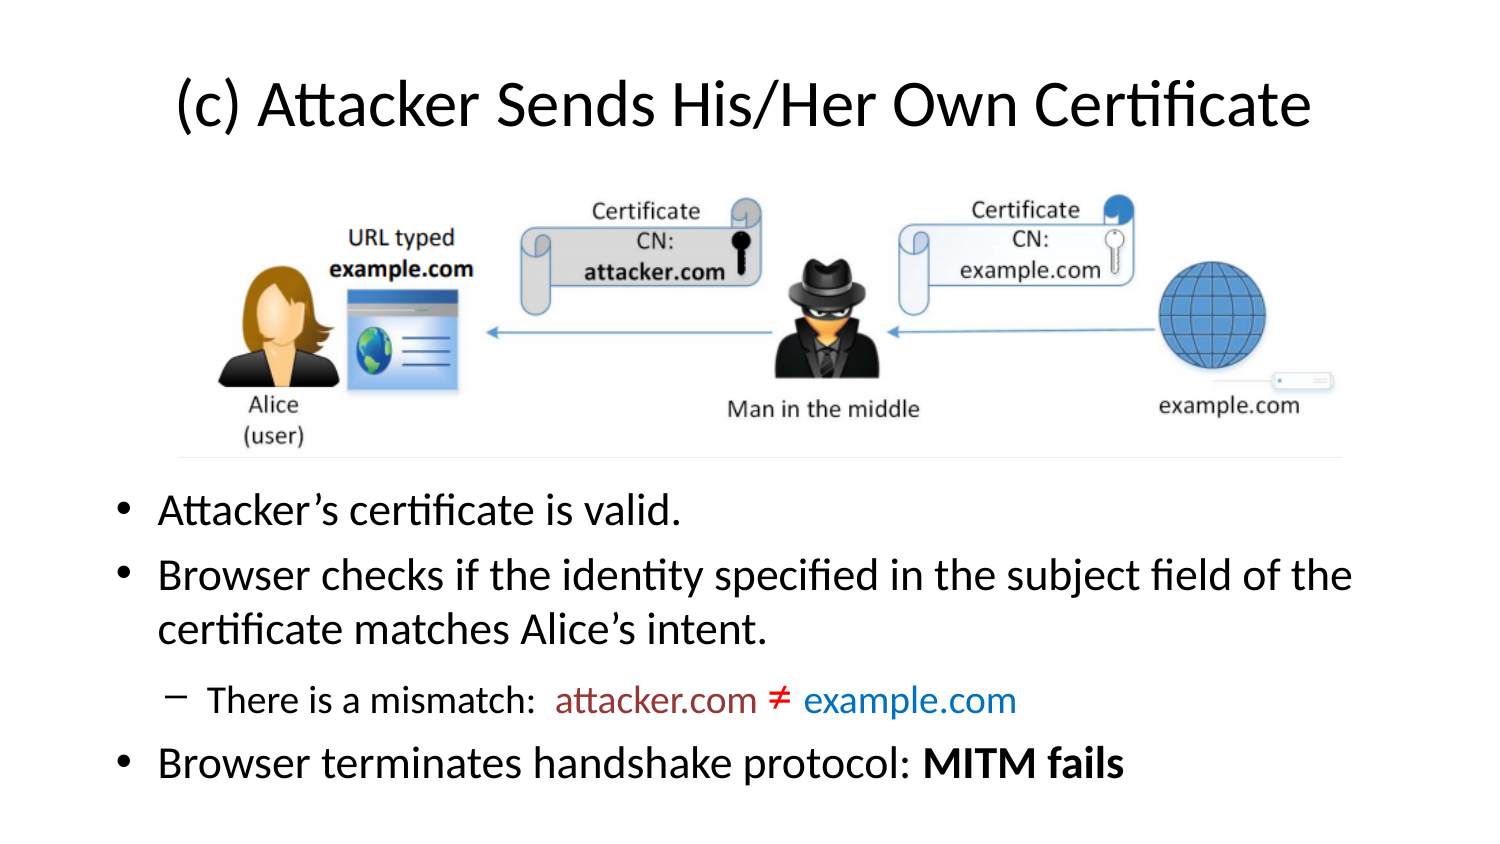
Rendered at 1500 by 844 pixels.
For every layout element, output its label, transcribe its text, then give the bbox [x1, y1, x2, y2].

title (c) Attacker Sends His/Her Own Certificate [75, 29, 1413, 171]
list Attacker’s certificate is valid. Browser checks if the identity specified in the subject field of the certificate matches Alice’s intent. There is a mismatch: attacker.com ≠ example.com Browser terminates handshake protocol: MITM fails [100, 457, 1414, 810]
picture [179, 171, 1343, 458]
